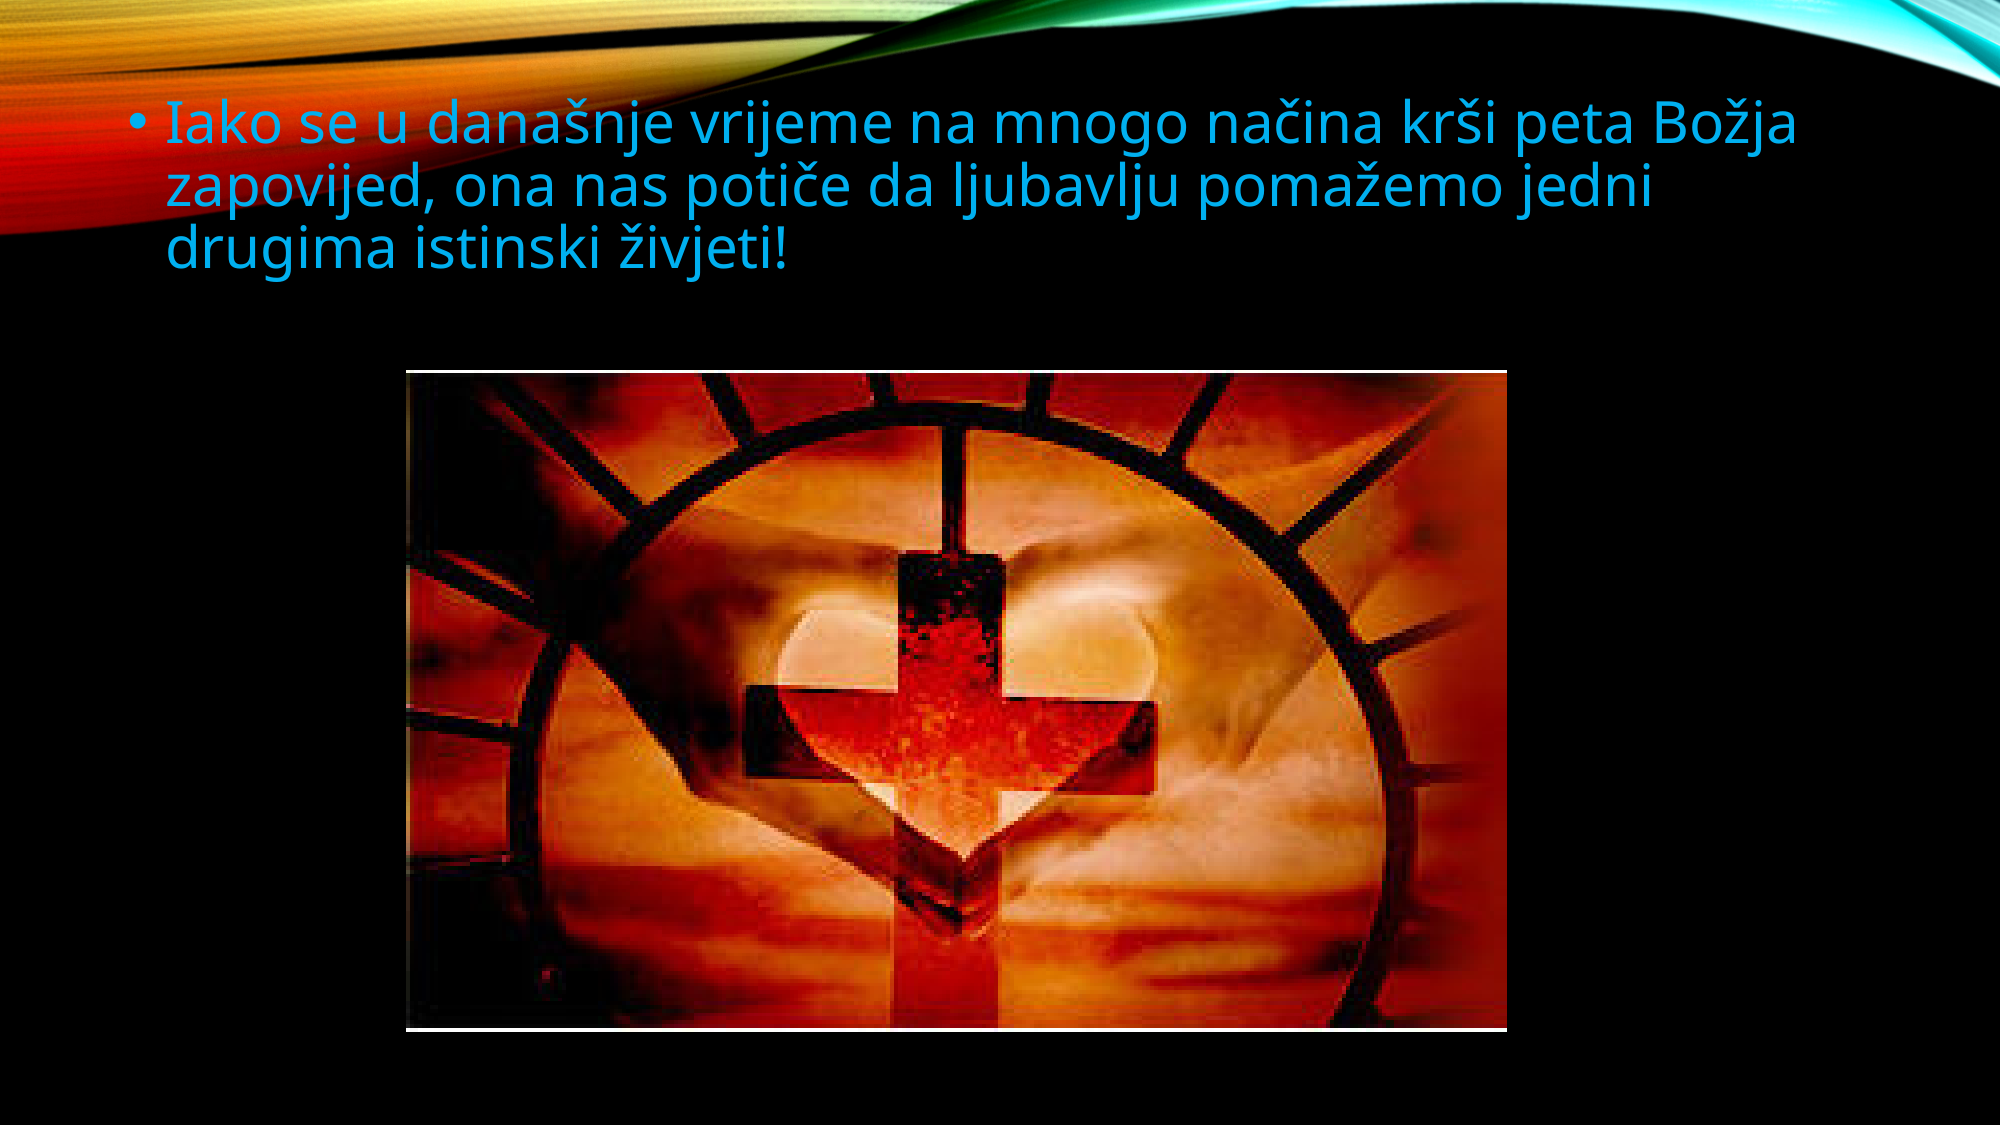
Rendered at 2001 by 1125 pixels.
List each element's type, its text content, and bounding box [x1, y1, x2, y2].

picture [0, 0, 2000, 237]
list Iako se u današnje vrijeme na mnogo načina krši peta Božja zapovijed, ona nas potiče da ljubavlju pomažemo jedni drugima istinski živjeti! [112, 85, 1888, 1103]
picture [405, 370, 1507, 1032]
